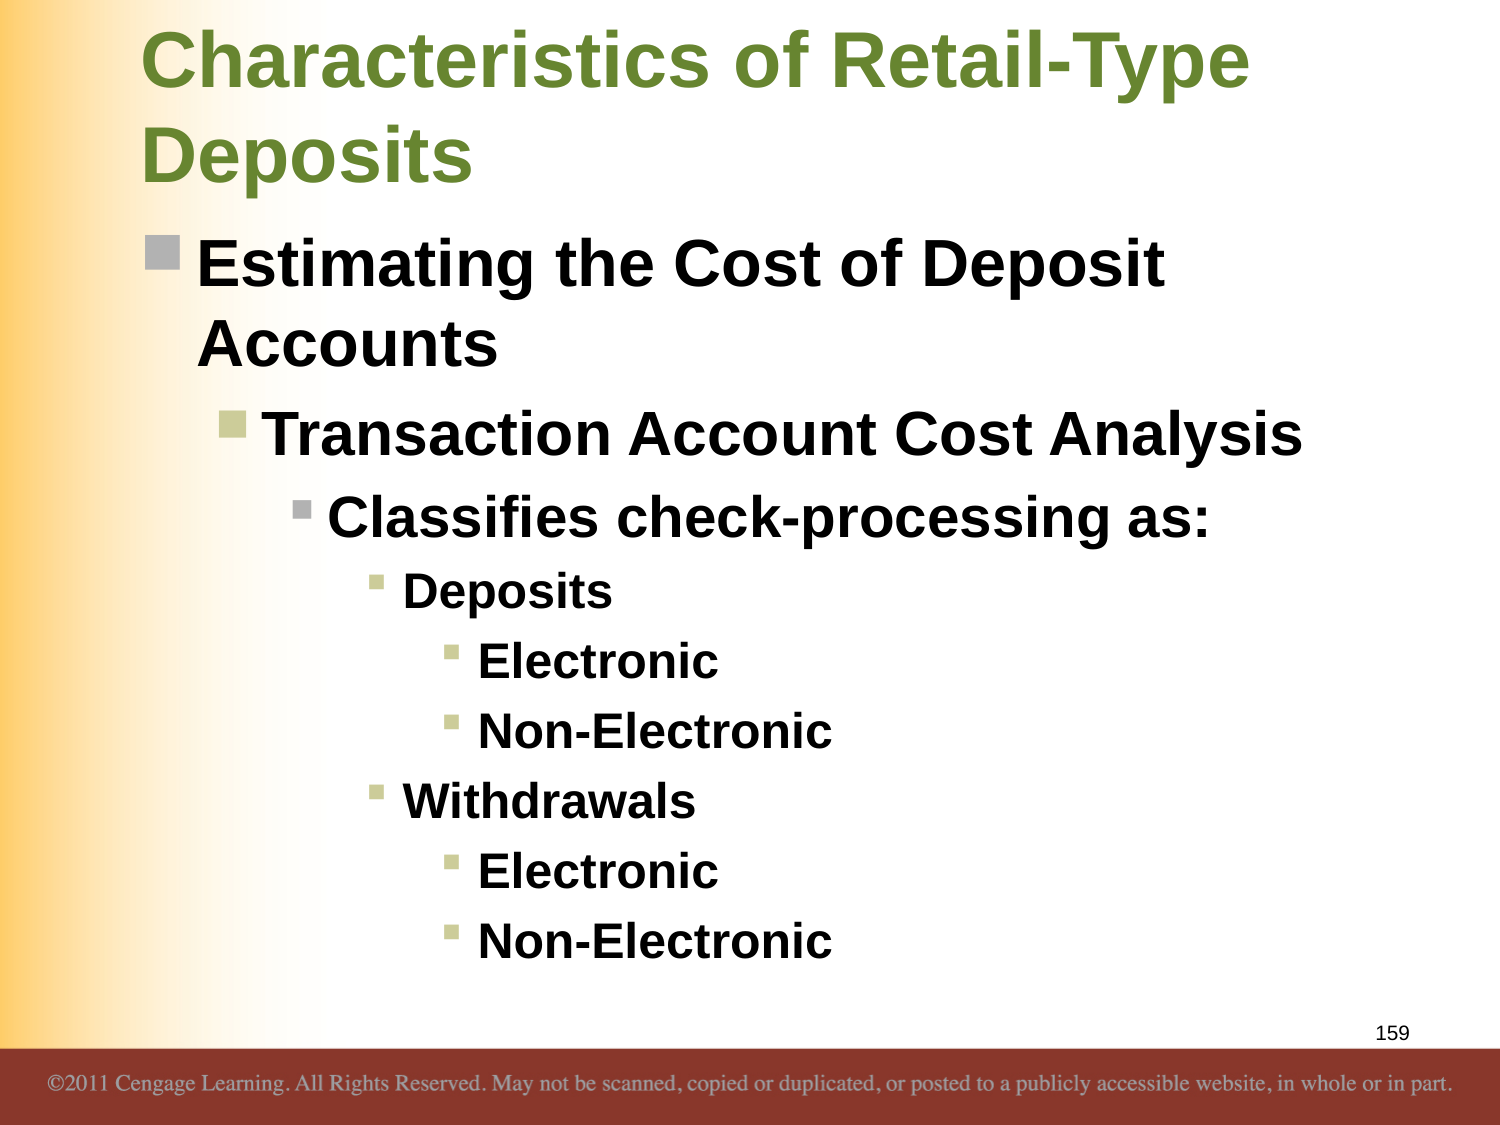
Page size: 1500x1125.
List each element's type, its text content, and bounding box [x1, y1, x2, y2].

picture [0, 0, 1500, 1125]
list Estimating the Cost of Deposit Accounts Transaction Account Cost Analysis Classifies check-processing as: Deposits Electronic Non-Electronic Withdrawals Electronic Non-Electronic [124, 212, 1451, 1006]
slide_number 159 [1112, 1012, 1426, 1088]
title Characteristics of Retail-Type Deposits [124, 44, 1426, 163]
